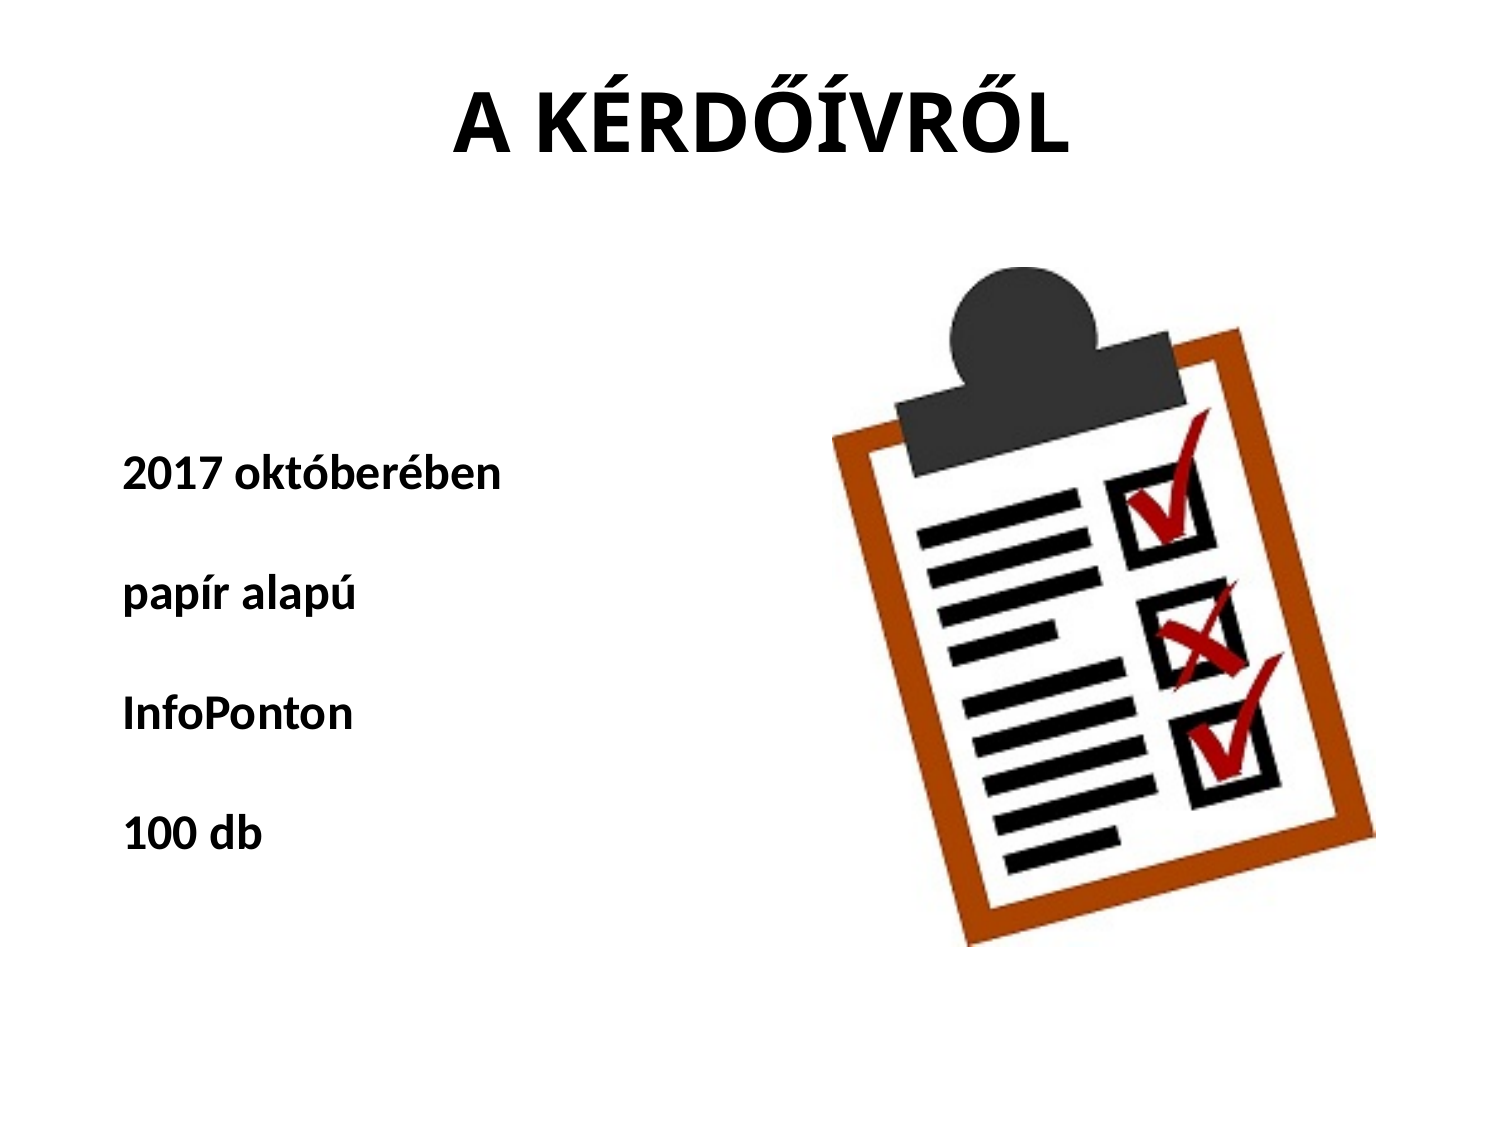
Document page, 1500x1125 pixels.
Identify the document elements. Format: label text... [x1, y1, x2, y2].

picture [832, 266, 1377, 947]
text_box A KÉRDŐÍVRŐL [230, 62, 1317, 177]
text_box 2017 októberében papír alapú InfoPonton 100 db [107, 432, 827, 868]
